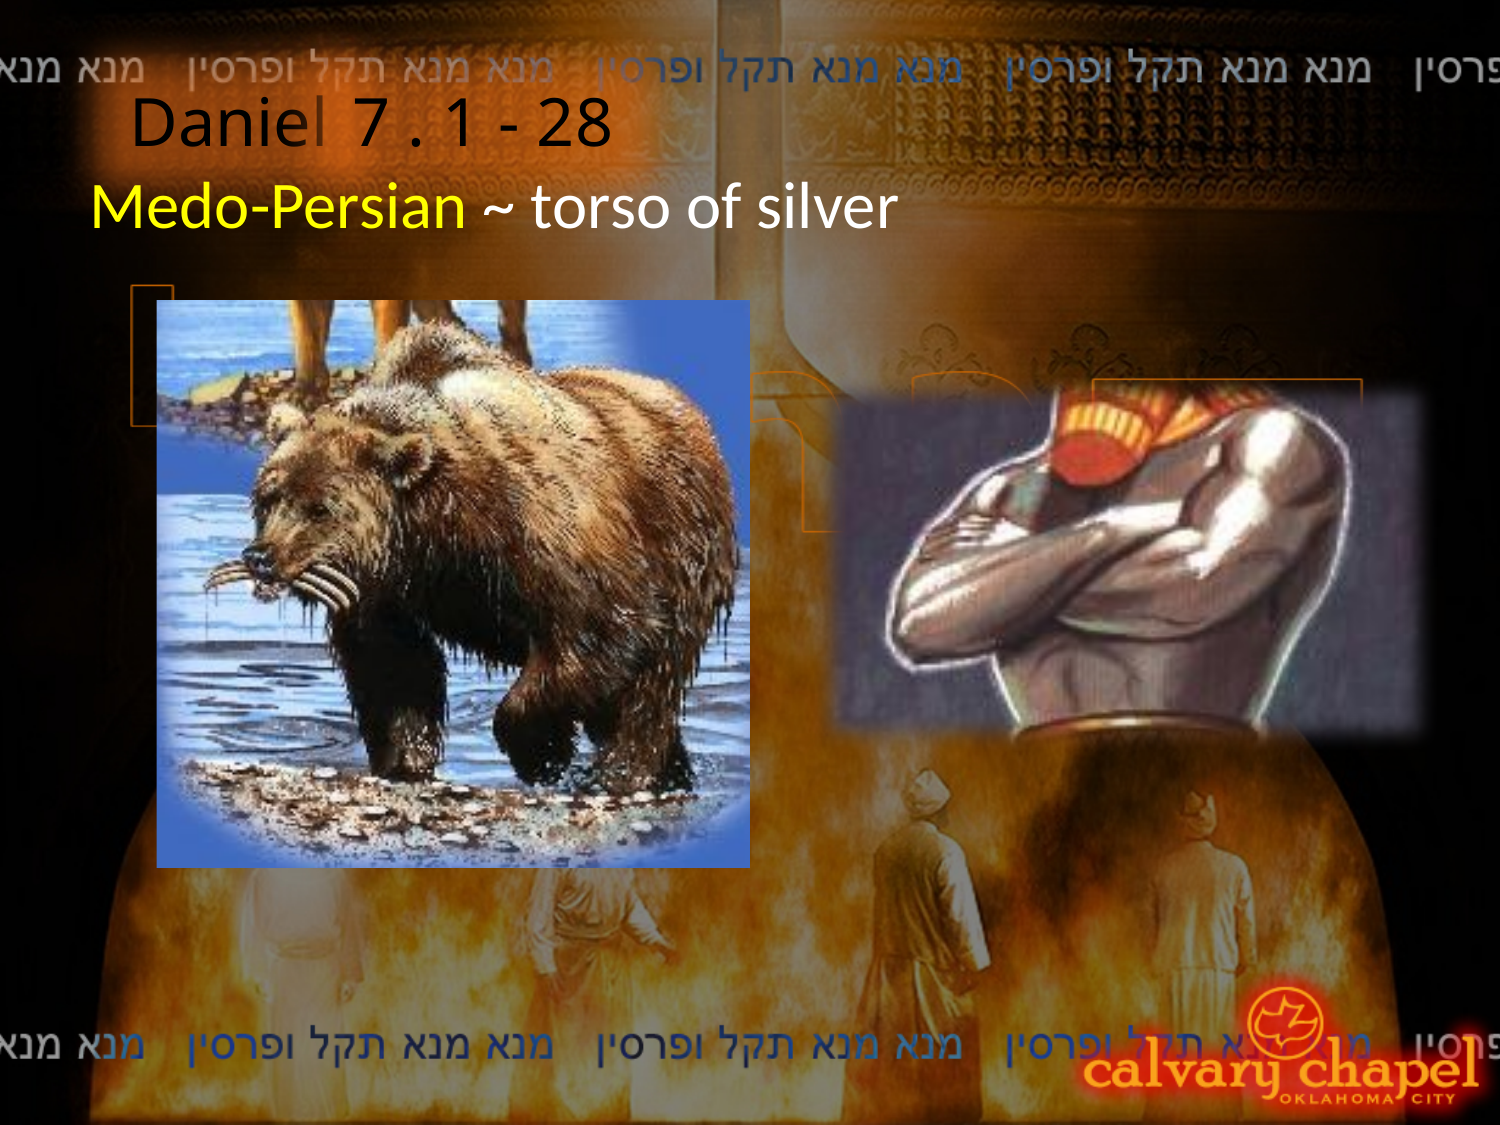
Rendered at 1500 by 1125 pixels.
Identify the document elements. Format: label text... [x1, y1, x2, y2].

text_box Medo-Persian ~ torso of silver [74, 154, 1425, 250]
text_box 7 . 1 - 28 [337, 72, 713, 154]
picture [0, 0, 1500, 1125]
text_box Daniel [114, 71, 264, 154]
